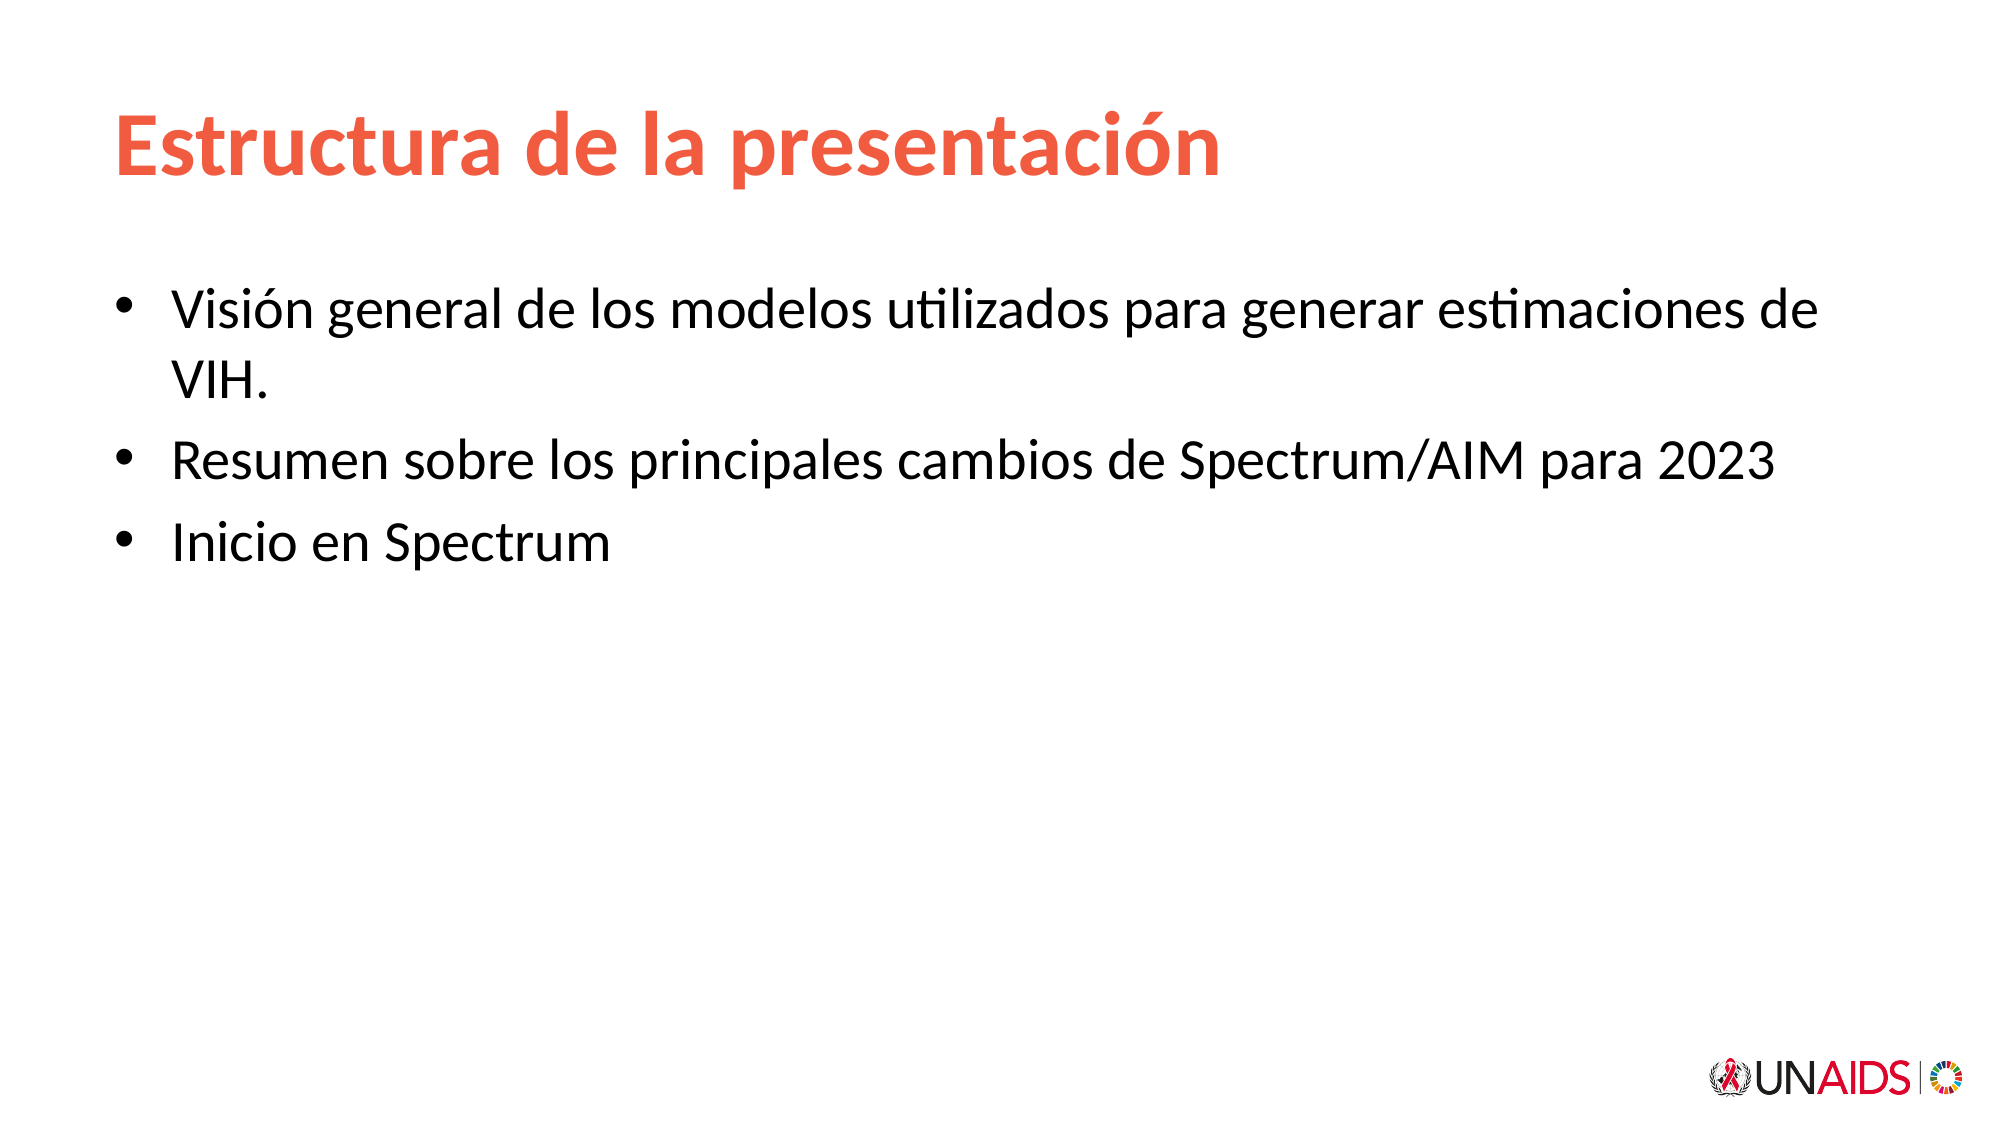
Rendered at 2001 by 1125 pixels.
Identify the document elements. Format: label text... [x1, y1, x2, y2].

picture [1709, 1058, 1963, 1097]
title Estructura de la presentación [99, 45, 1900, 233]
list Visión general de los modelos utilizados para generar estimaciones de VIH. Resumen sobre los principales cambios de Spectrum/AIM para 2023 Inicio en Spectrum [99, 262, 1900, 1005]
